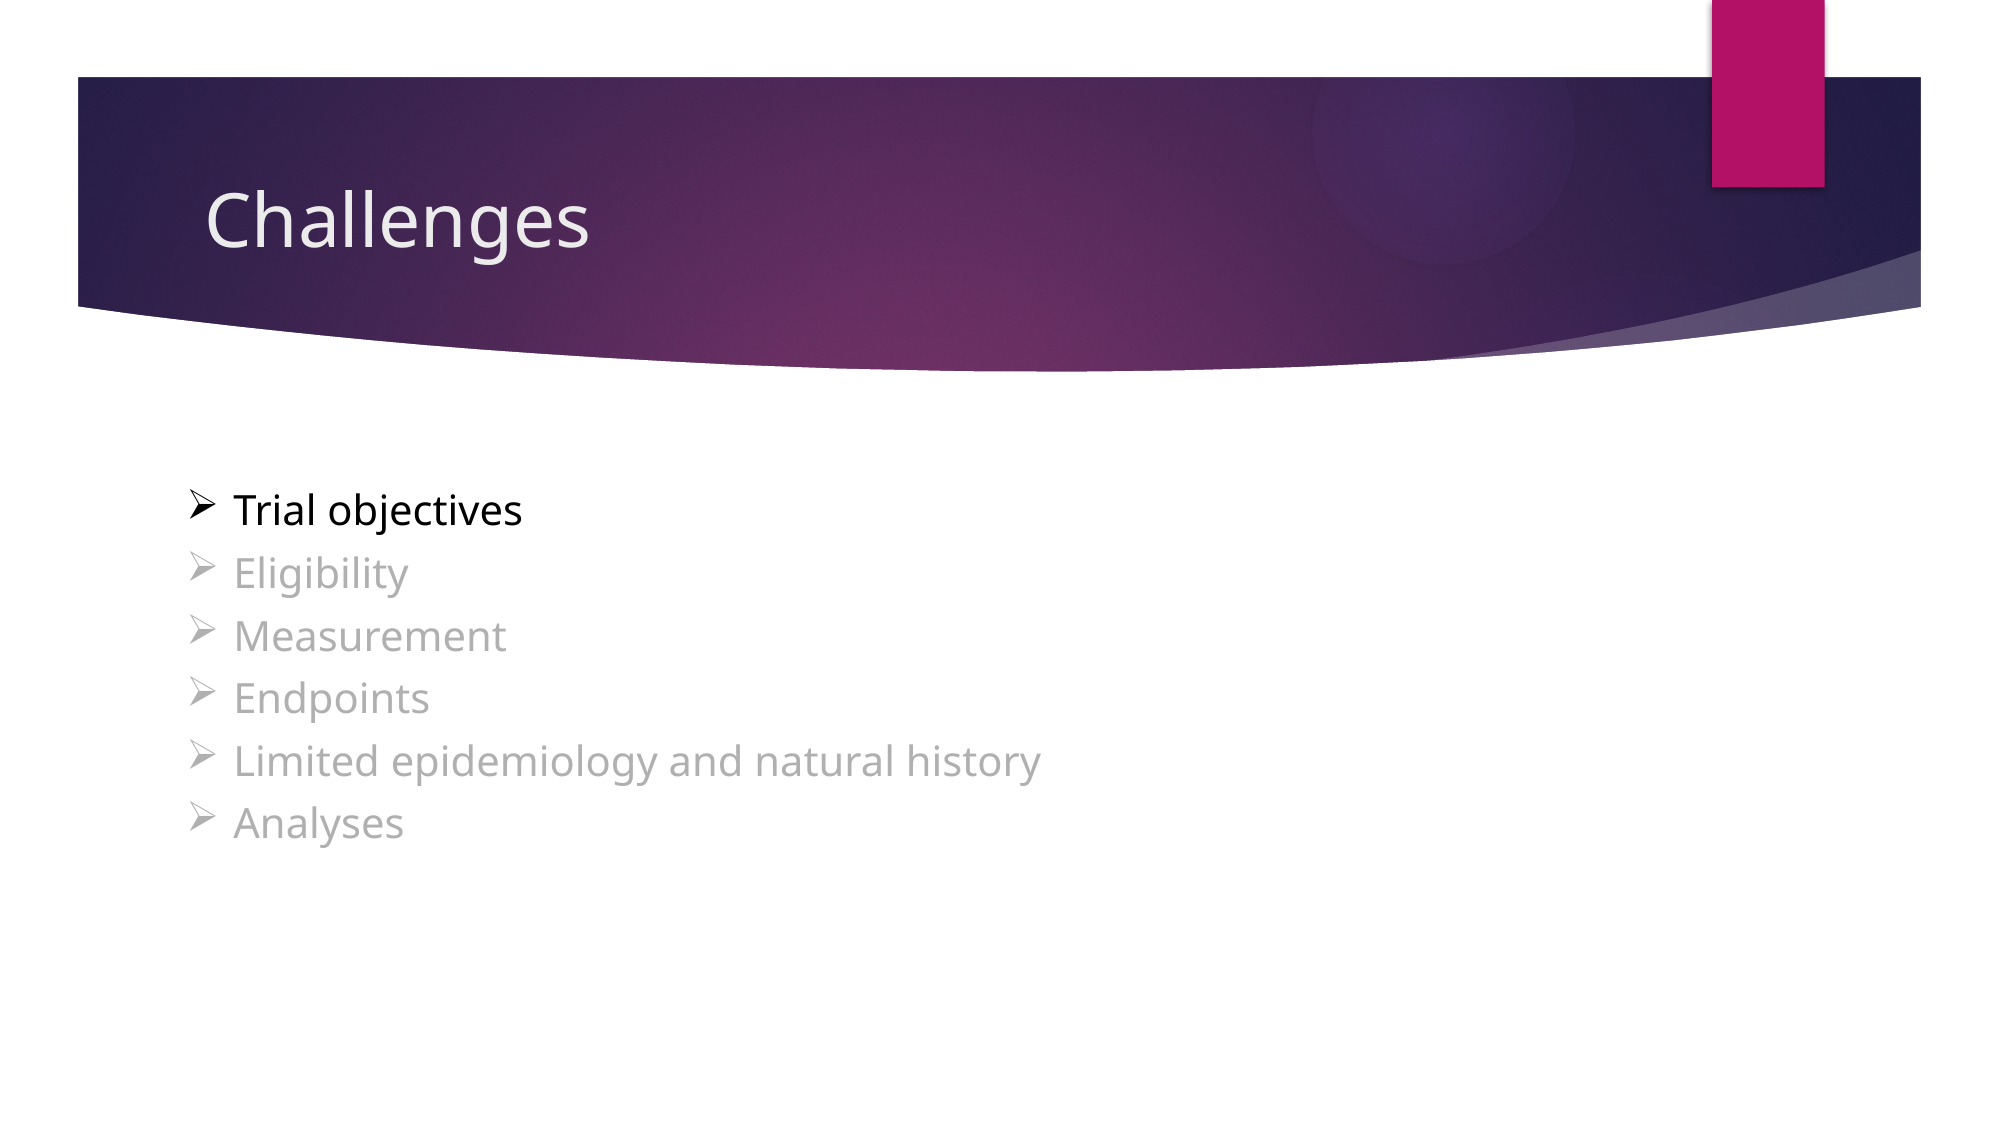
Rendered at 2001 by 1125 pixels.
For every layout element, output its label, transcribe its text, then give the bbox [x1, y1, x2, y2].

title Challenges [189, 159, 1627, 276]
text_box Trial objectives Eligibility Measurement Endpoints Limited epidemiology and natural history Analyses [171, 476, 1279, 855]
